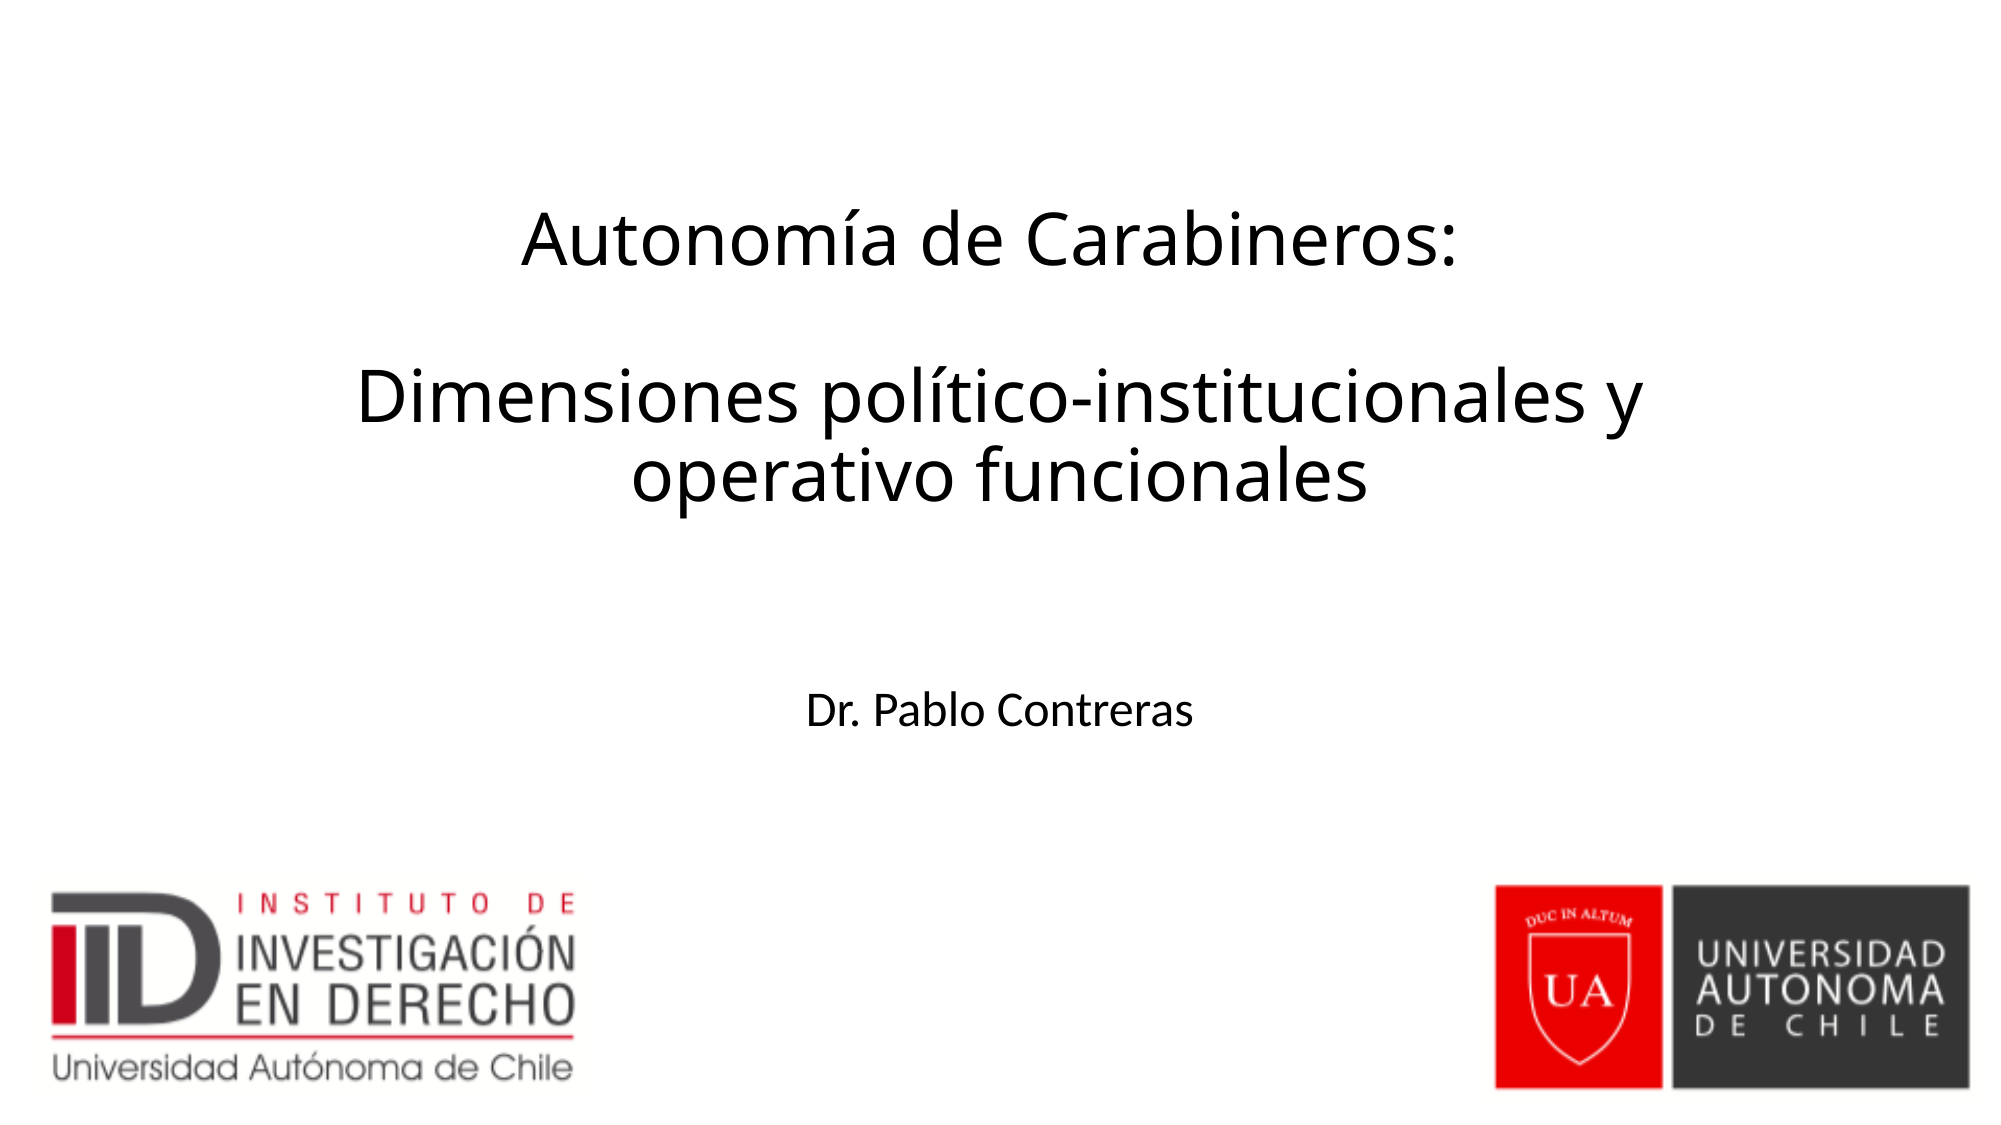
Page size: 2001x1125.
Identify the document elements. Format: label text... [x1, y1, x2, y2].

title Autonomía de Carabineros: Dimensiones político-institucionales y operativo funcionales [249, 133, 1750, 525]
picture [33, 875, 590, 1099]
picture [1482, 875, 1983, 1103]
subtitle Dr. Pablo Contreras [249, 675, 1750, 948]
